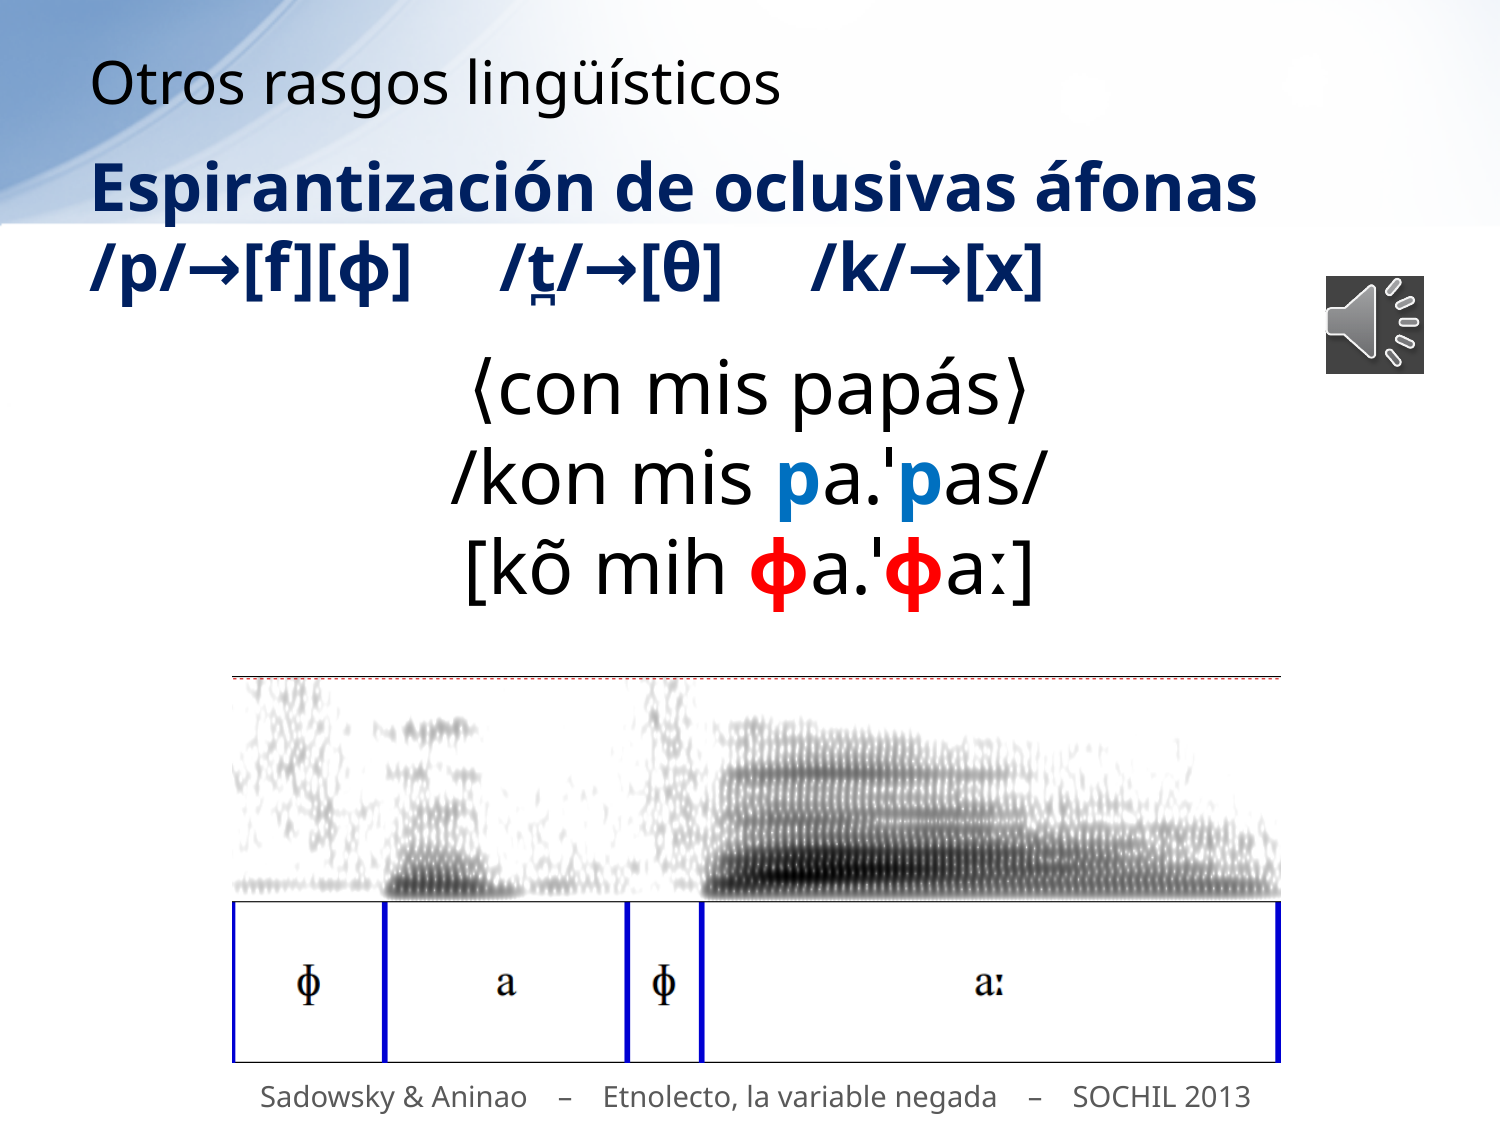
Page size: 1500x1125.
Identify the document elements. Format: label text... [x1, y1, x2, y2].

list ⟨con mis papás⟩ /kon mis pa.ˈpas/ [kõ mih ɸa.ˈɸaː] [75, 262, 1425, 1050]
list Espirantización de oclusivas áfonas /p/→[f][ɸ] /t̪/→[θ] /k/→[x] [75, 137, 1425, 213]
footer Sadowsky & Aninao – Etnolecto, la variable negada – SOCHIL 2013 [62, 1074, 1450, 1125]
picture [0, 0, 1500, 1125]
title Otros rasgos lingüísticos [75, 37, 1425, 125]
